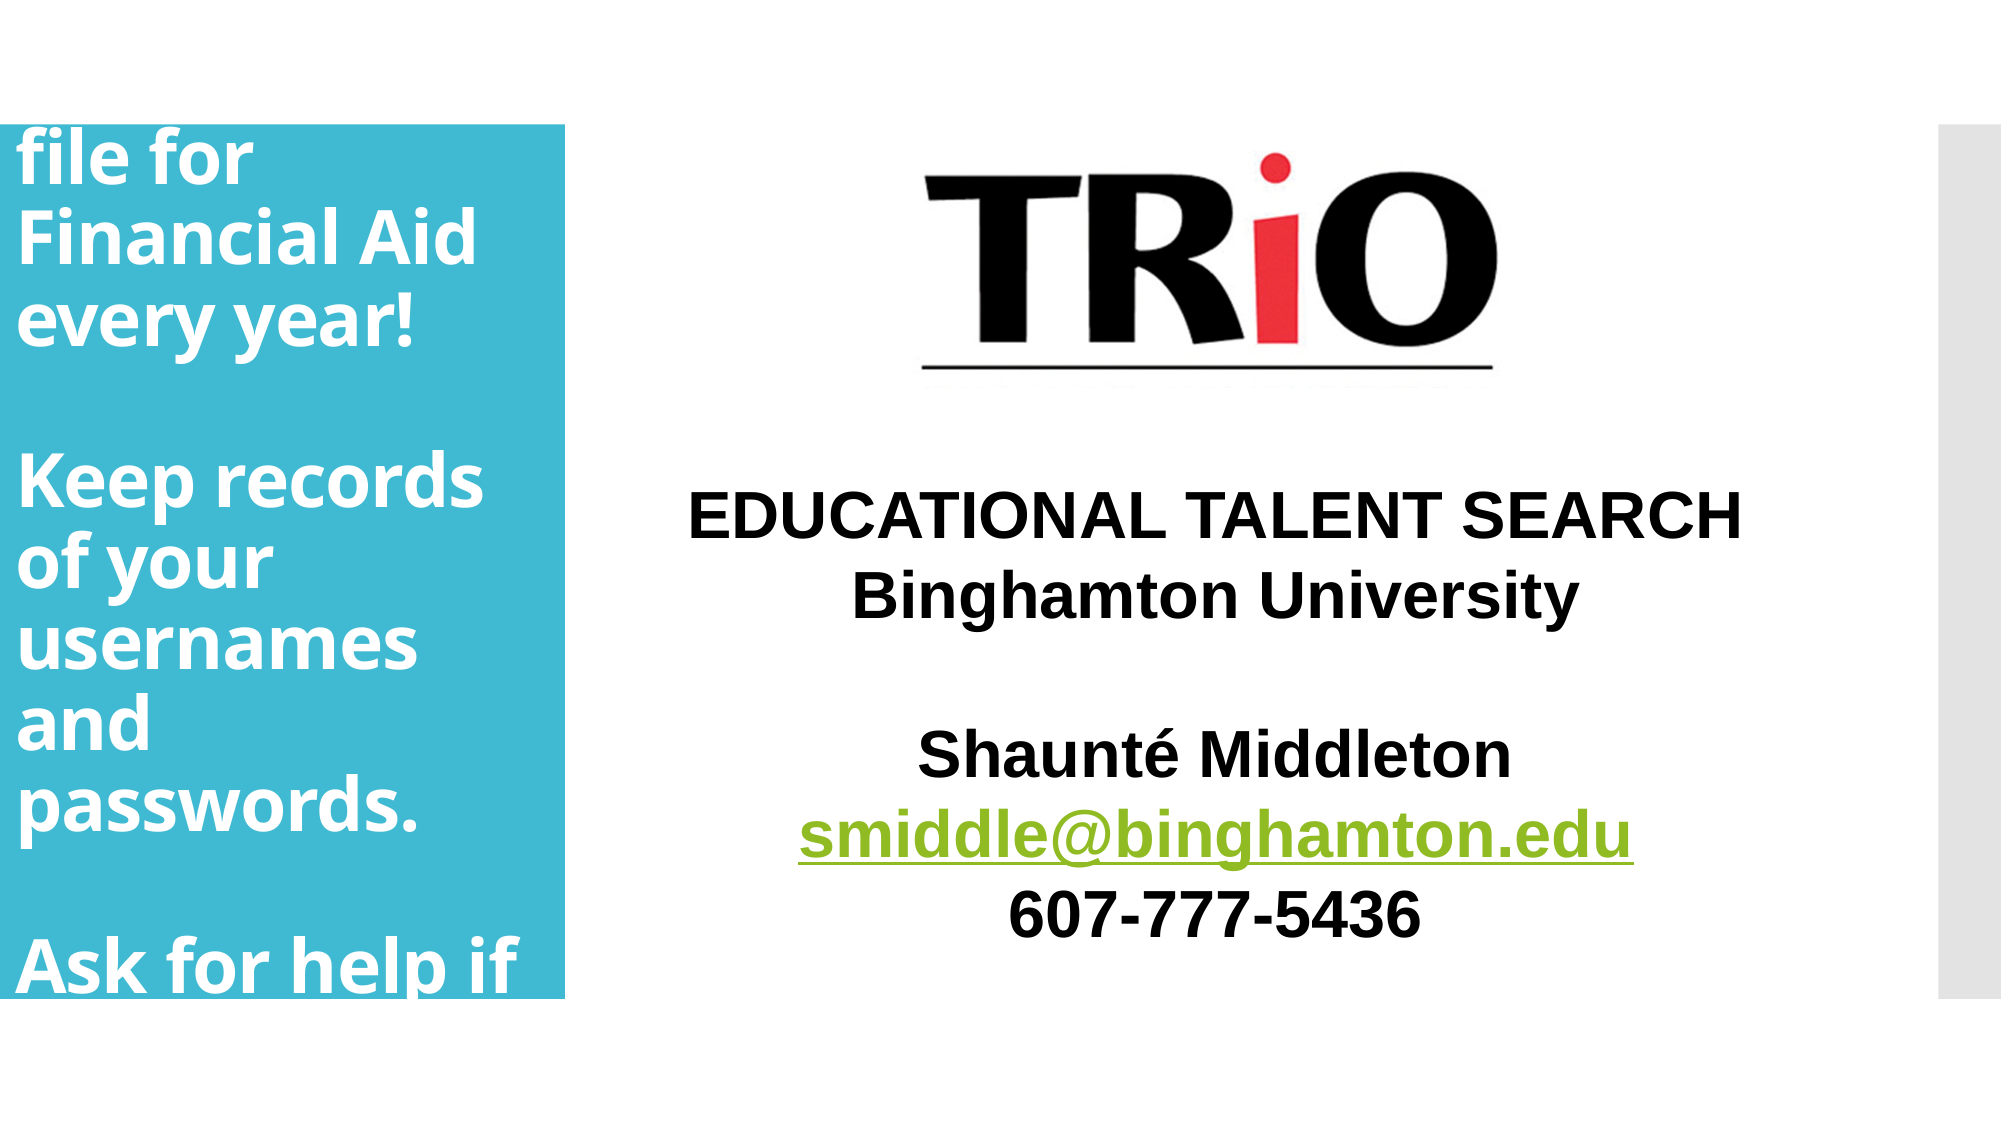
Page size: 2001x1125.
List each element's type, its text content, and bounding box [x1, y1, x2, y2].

title Remember to file for Financial Aid every year! Keep records of your usernames and passwords. Ask for help if you need it. [0, 126, 562, 1003]
text_box EDUCATIONAL TALENT SEARCH Binghamton University Shaunté Middleton smiddle@binghamton.edu 607-777-5436 [597, 464, 1834, 959]
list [911, 126, 1512, 389]
